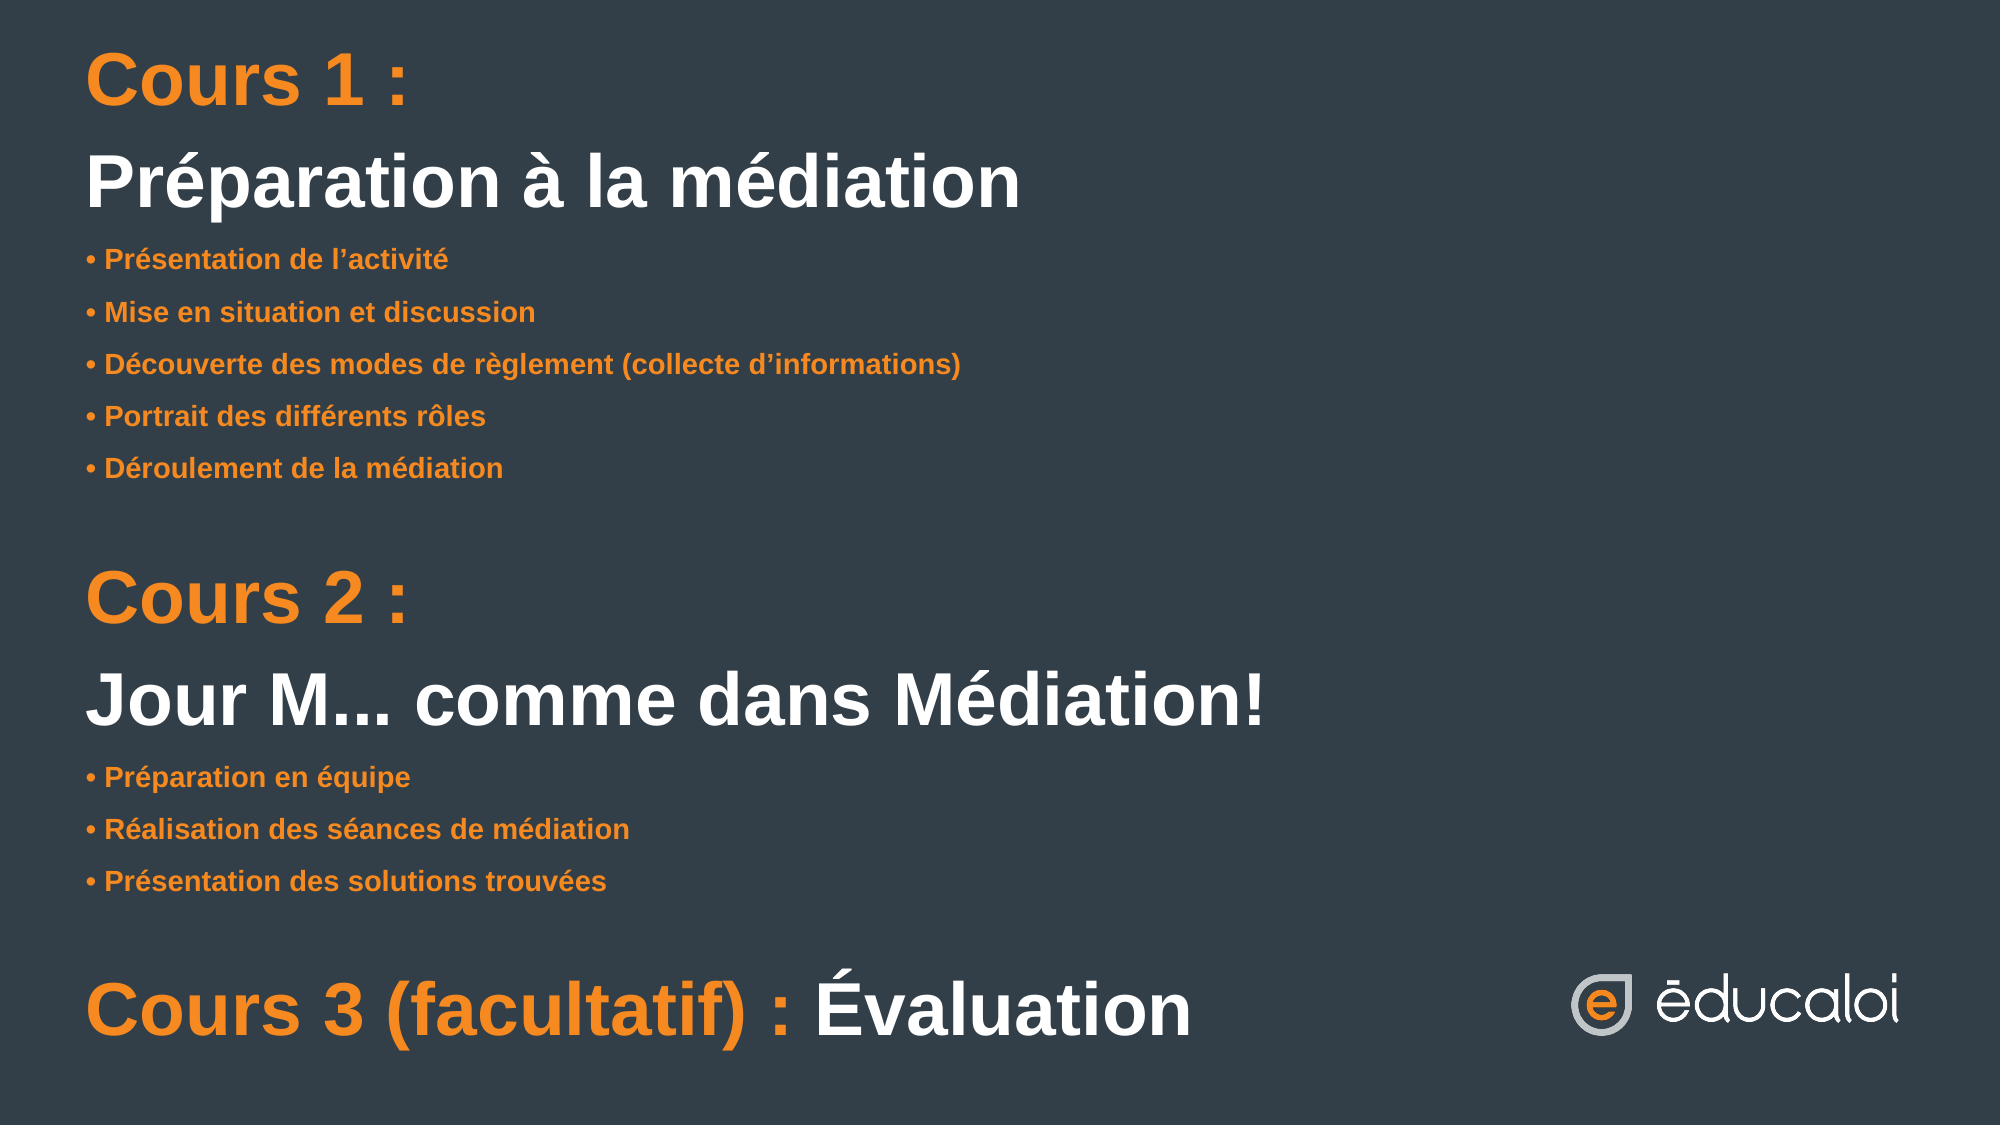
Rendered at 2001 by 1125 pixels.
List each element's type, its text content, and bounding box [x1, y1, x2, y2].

picture [1571, 973, 1899, 1036]
list Cours 1 : Préparation à la médiation • Présentation de l’activité • Mise en situation et discussion • Découverte des modes de règlement (collecte d’informations) • Portrait des différents rôles • Déroulement de la médiation Cours 2 : Jour M... comme dans Médiation! • Préparation en équipe • Réalisation des séances de médiation • Présentation des solutions trouvées Cours 3 (facultatif) : Évaluation [85, 41, 1796, 543]
